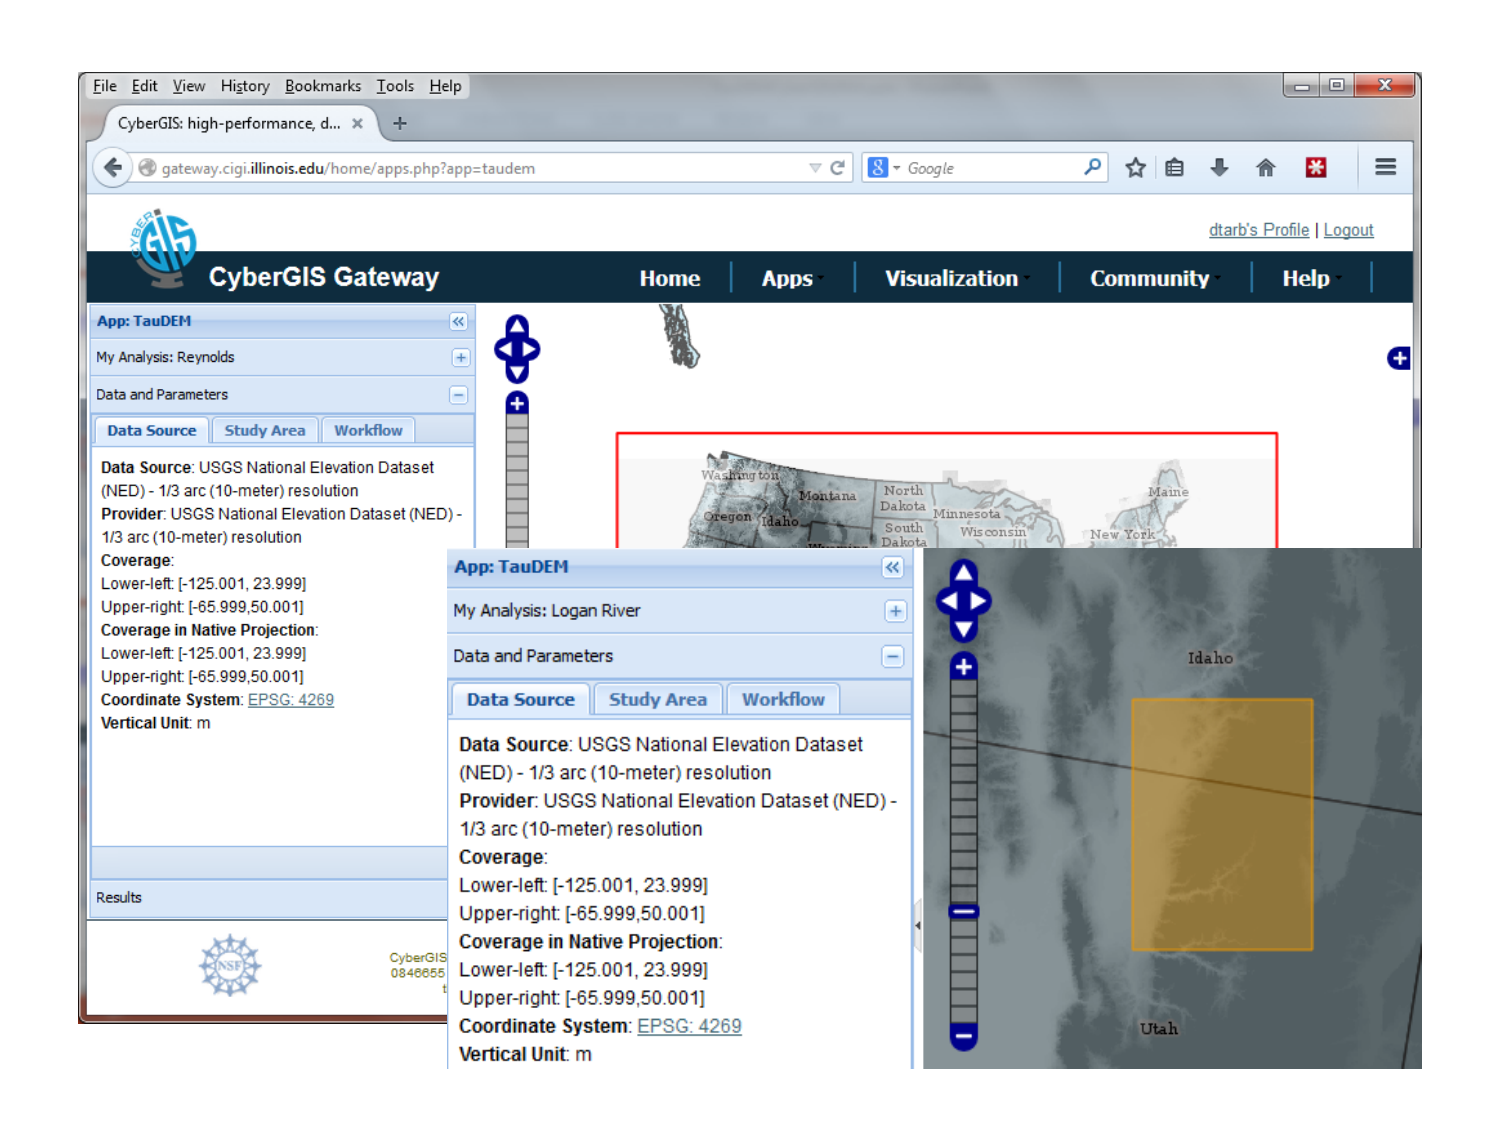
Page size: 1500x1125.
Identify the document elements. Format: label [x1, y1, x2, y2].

picture [77, 72, 1423, 1069]
